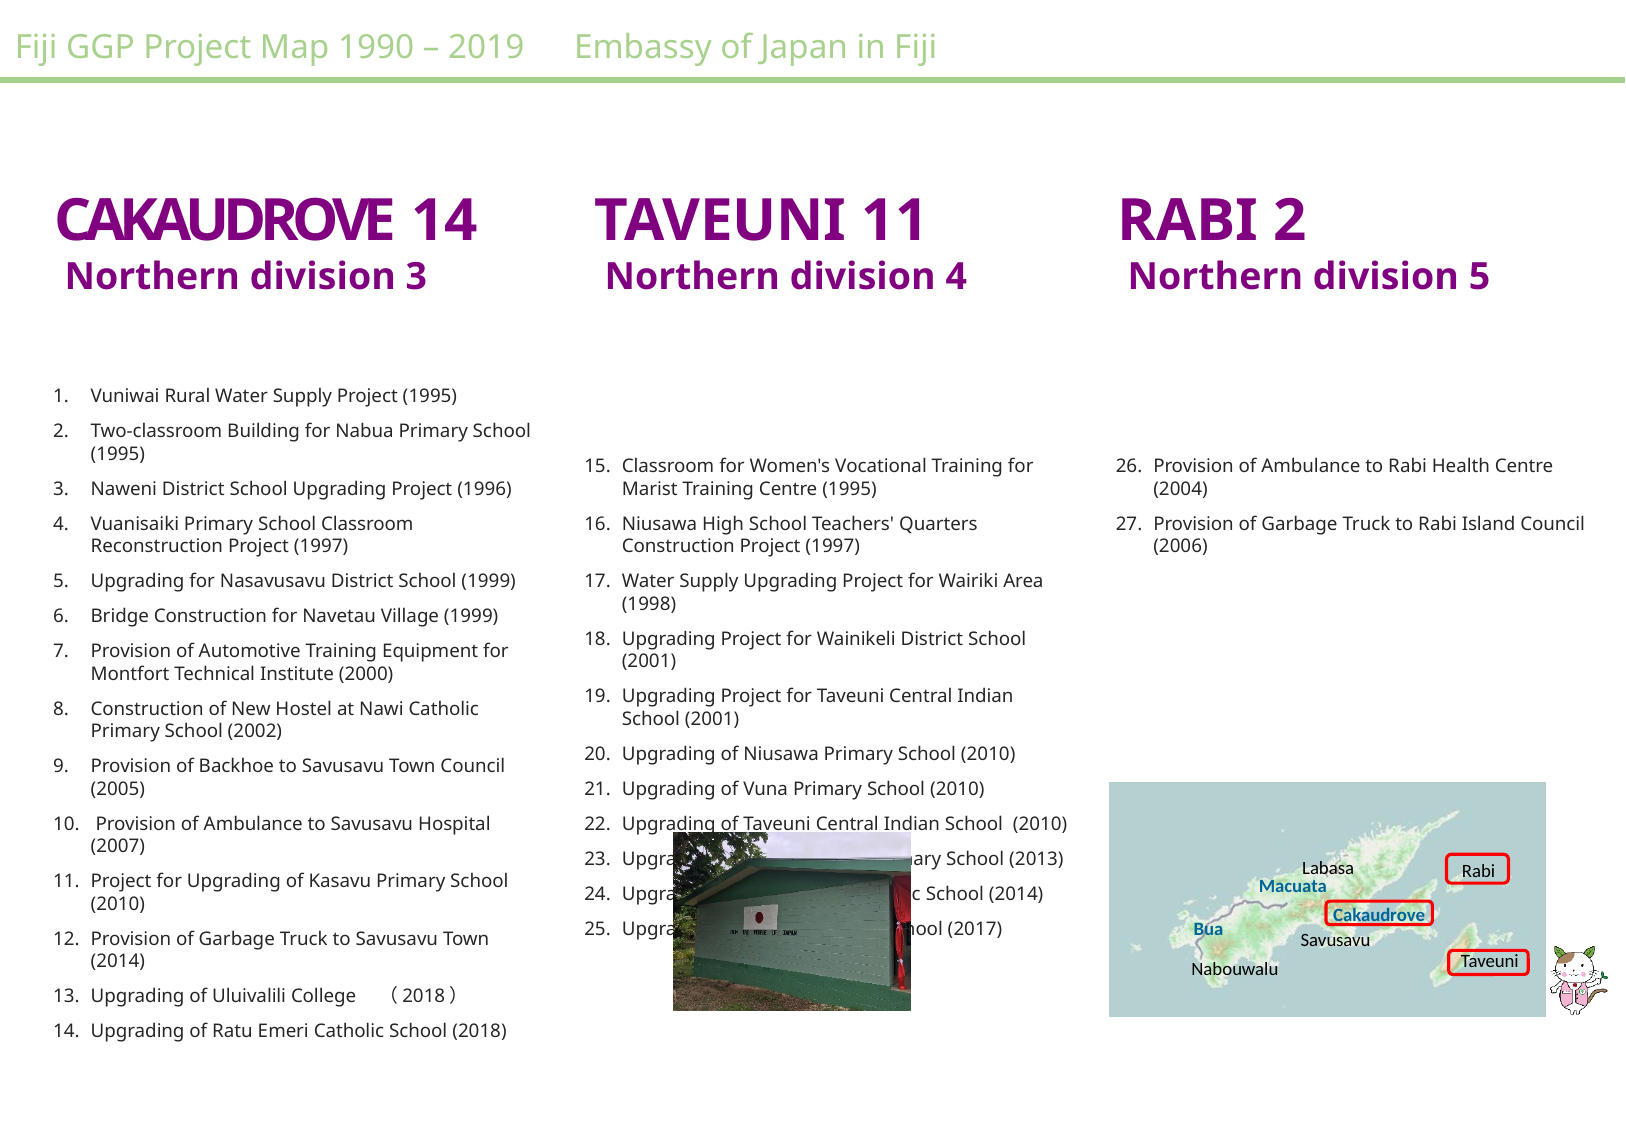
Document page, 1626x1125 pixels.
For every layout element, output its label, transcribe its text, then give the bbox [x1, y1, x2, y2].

picture [1550, 946, 1608, 1015]
text_box Vuniwai Rural Water Supply Project (1995) Two-classroom Building for Nabua Primary School (1995) Naweni District School Upgrading Project (1996) Vuanisaiki Primary School Classroom Reconstruction Project (1997) Upgrading for Nasavusavu District School (1999) Bridge Construction for Navetau Village (1999) Provision of Automotive Training Equipment for Montfort Technical Institute (2000) Construction of New Hostel at Nawi Catholic Primary School (2002) Provision of Backhoe to Savusavu Town Council (2005) Provision of Ambulance to Savusavu Hospital (2007) Project for Upgrading of Kasavu Primary School (2010) Provision of Garbage Truck to Savusavu Town (2014) Upgrading of Uluivalili College （2018） Upgrading of Ratu Emeri Catholic School (2018) Classroom for Women's Vocational Training for Marist Training Centre (1995) Niusawa High School Teachers' Quarters Construction Project (1997) Water Supply Upgrading Project for Wairiki Area (1998) Upgrading Project for Wainikeli District School (2001) Upgrading Project for Taveuni Central Indian School (2001) Upgrading of Niusawa Primary School (2010) Upgrading of Vuna Primary School (2010) Upgrading of Taveuni Central Indian School (2010) Upgrading of South Taveuni Primary School (2013) Upgrading of Navakawau Catholic School (2014) Upgrading of Lavena Primary School (2017) Provision of Ambulance to Rabi Health Centre (2004) Provision of Garbage Truck to Rabi Island Council (2006) [38, 376, 1615, 1125]
text_box RABI 2 Northern division 5 [1111, 189, 1607, 303]
text_box CAKAUDROVE 14 Northern division 3 [48, 189, 560, 303]
text_box TAVEUNI 11 Northern division 4 [588, 189, 1084, 303]
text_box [1109, 782, 1546, 1017]
picture [673, 832, 911, 1011]
